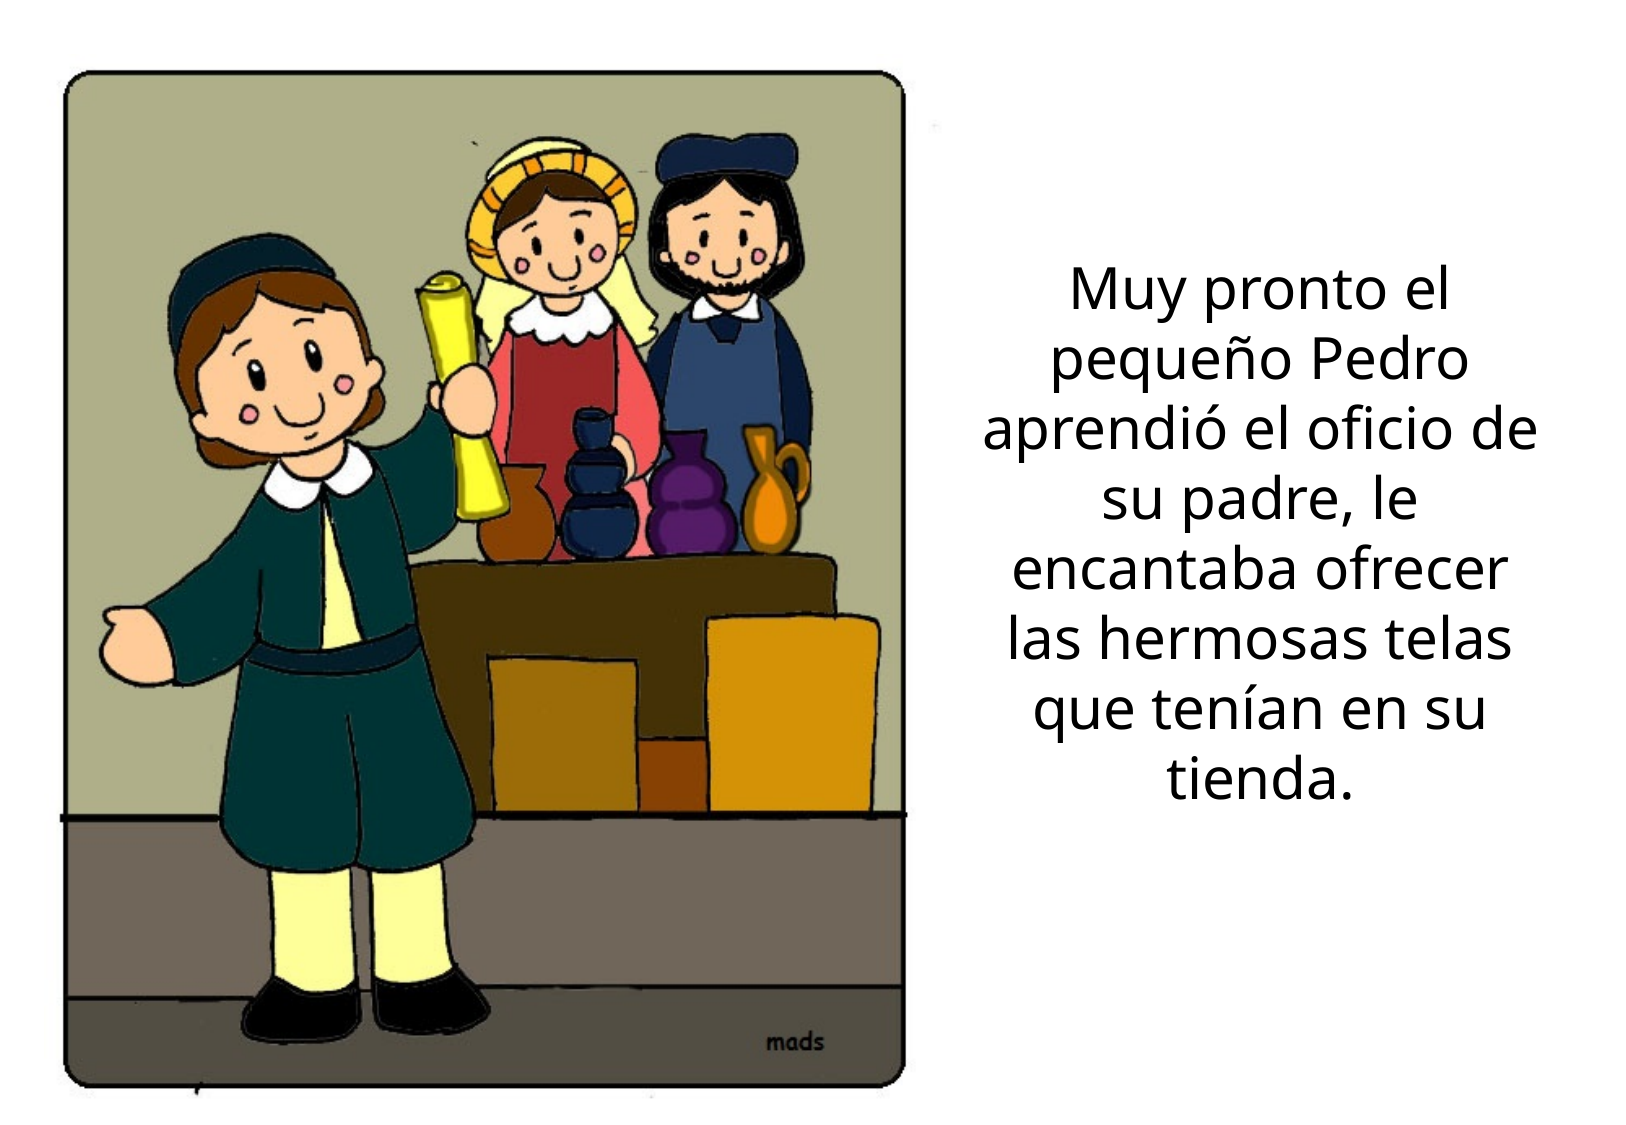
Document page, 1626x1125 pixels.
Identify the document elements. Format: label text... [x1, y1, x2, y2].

text_box Muy pronto el pequeño Pedro aprendió el oficio de su padre, le encantaba ofrecer las hermosas telas que tenían en su tienda. [968, 243, 1568, 819]
picture [44, 54, 963, 1125]
